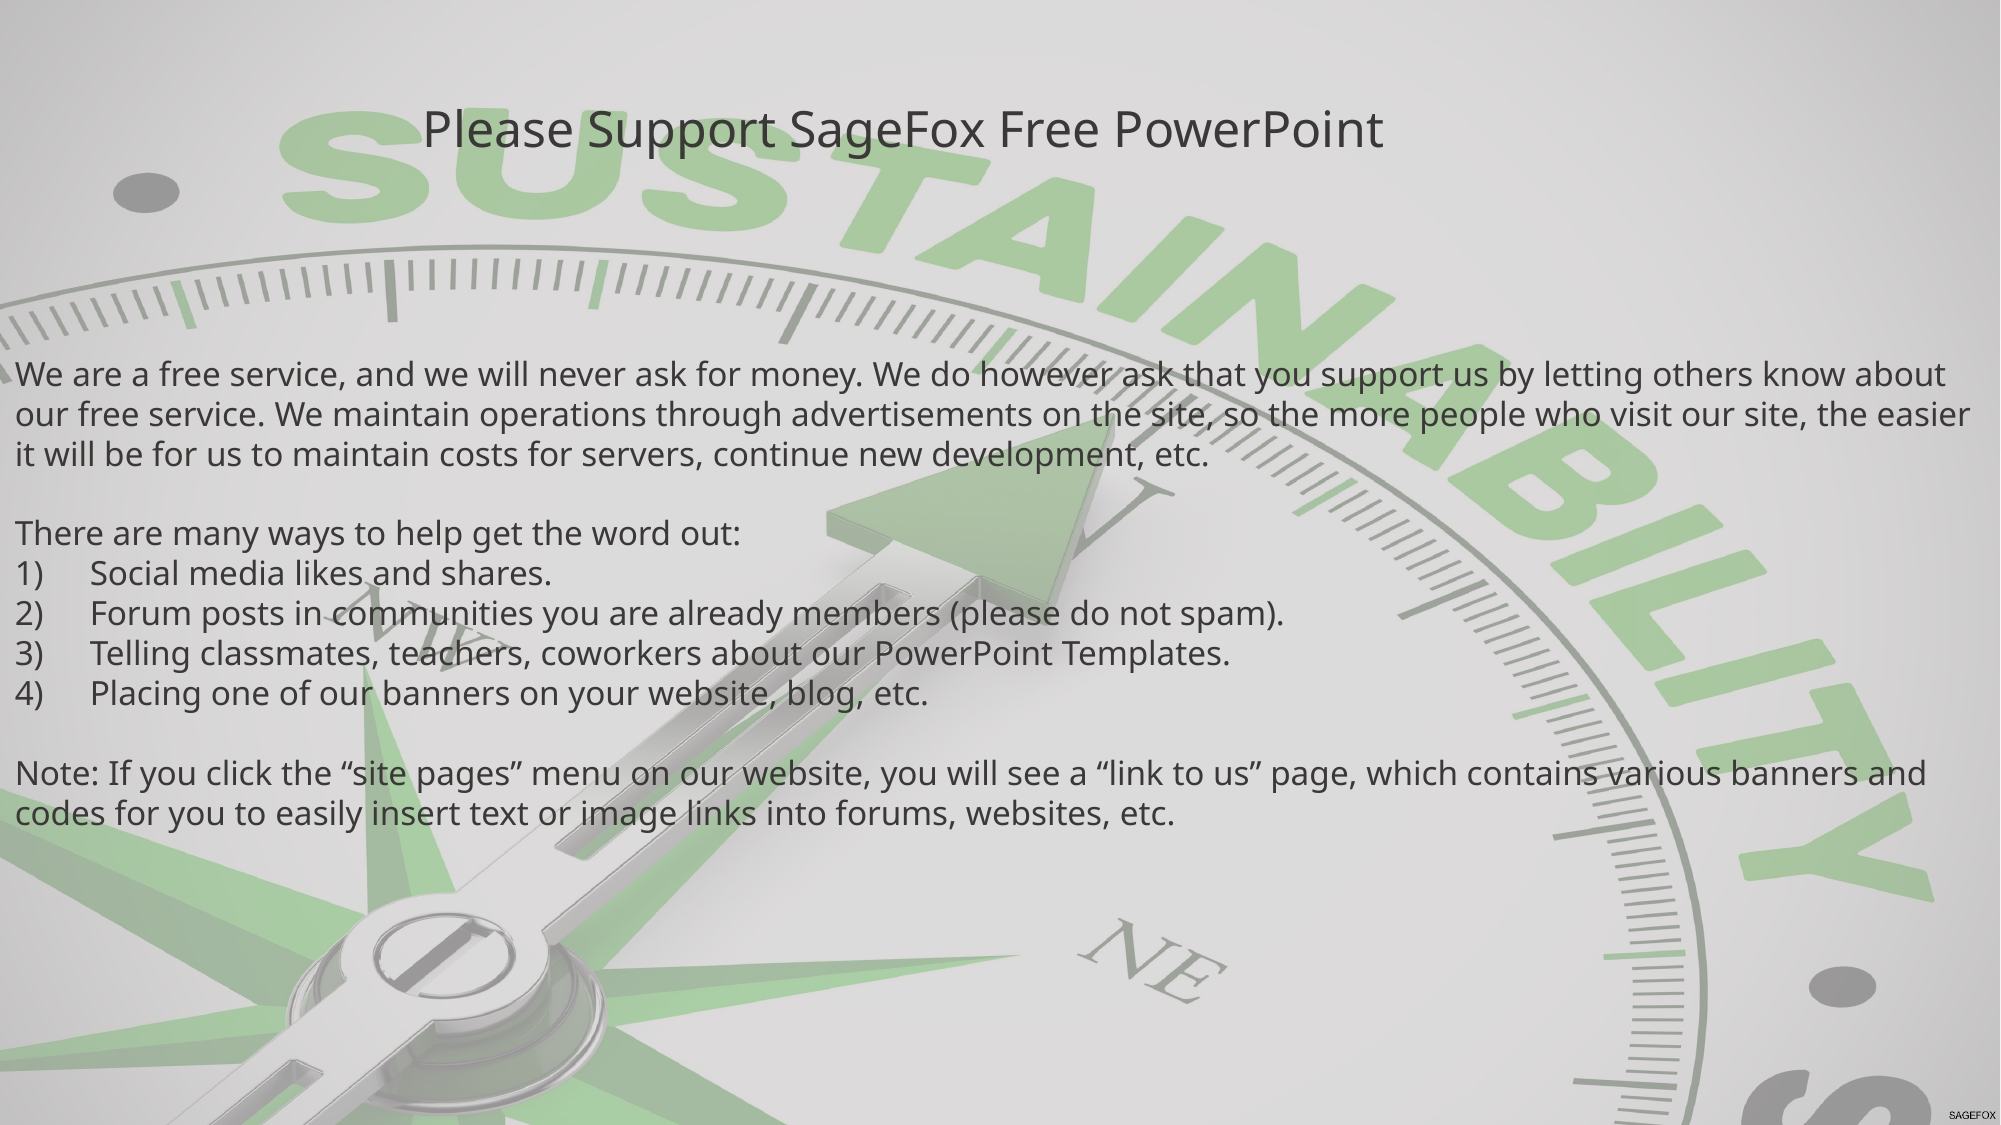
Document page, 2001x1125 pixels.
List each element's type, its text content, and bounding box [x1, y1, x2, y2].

title Please Support SageFox Free PowerPoint [363, 72, 1444, 190]
text_box We are a free service, and we will never ask for money. We do however ask that you support us by letting others know about our free service. We maintain operations through advertisements on the site, so the more people who visit our site, the easier it will be for us to maintain costs for servers, continue new development, etc. There are many ways to help get the word out: Social media likes and shares. Forum posts in communities you are already members (please do not spam). Telling classmates, teachers, coworkers about our PowerPoint Templates. Placing one of our banners on your website, blog, etc. Note: If you click the “site pages” menu on our website, you will see a “link to us” page, which contains various banners and codes for you to easily insert text or image links into forums, websites, etc. [0, 0, 2000, 1125]
